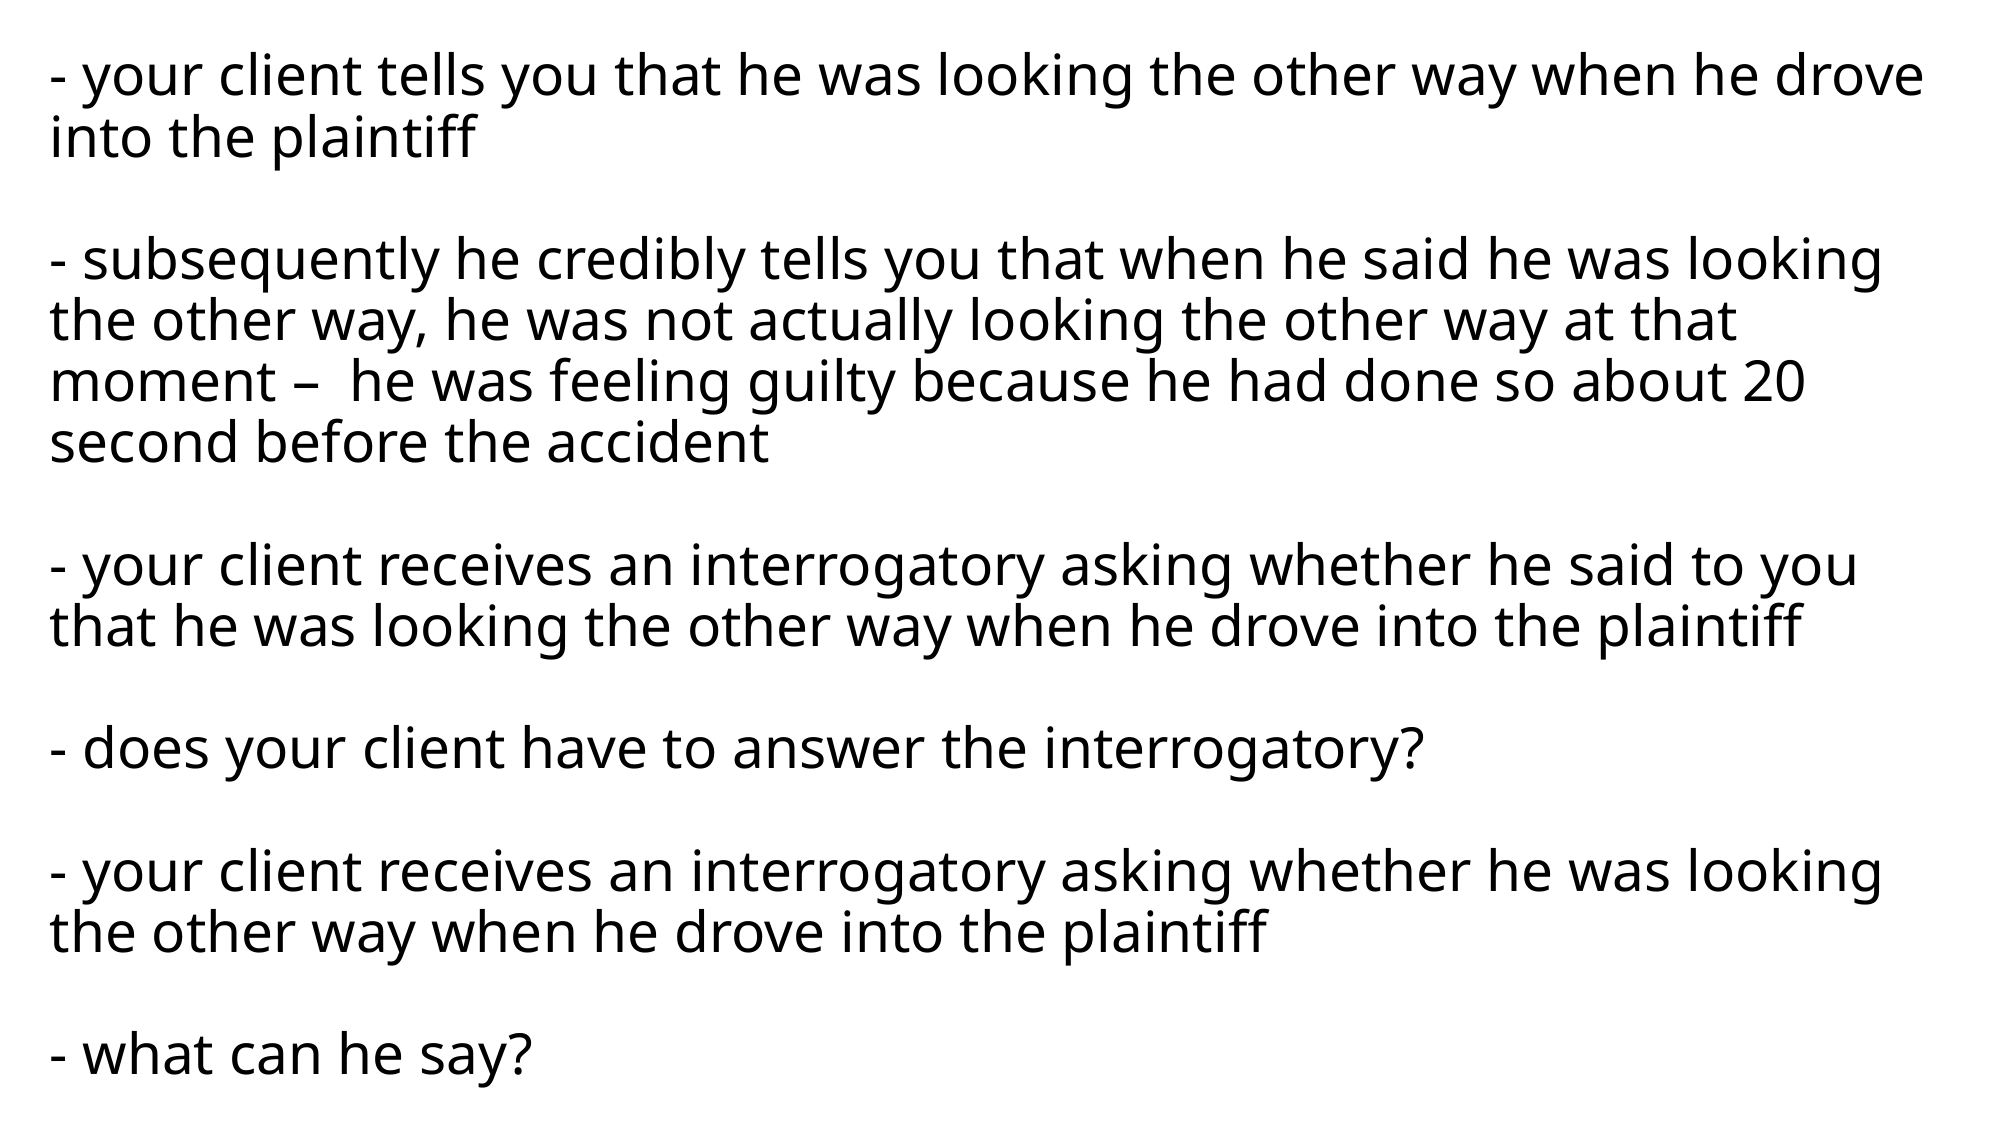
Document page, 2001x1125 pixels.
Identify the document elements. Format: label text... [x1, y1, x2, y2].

title - your client tells you that he was looking the other way when he drove into the plaintiff - subsequently he credibly tells you that when he said he was looking the other way, he was not actually looking the other way at that moment – he was feeling guilty because he had done so about 20 second before the accident - your client receives an interrogatory asking whether he said to you that he was looking the other way when he drove into the plaintiff - does your client have to answer the interrogatory? - your client receives an interrogatory asking whether he was looking the other way when he drove into the plaintiff - what can he say? [34, 36, 1961, 1125]
